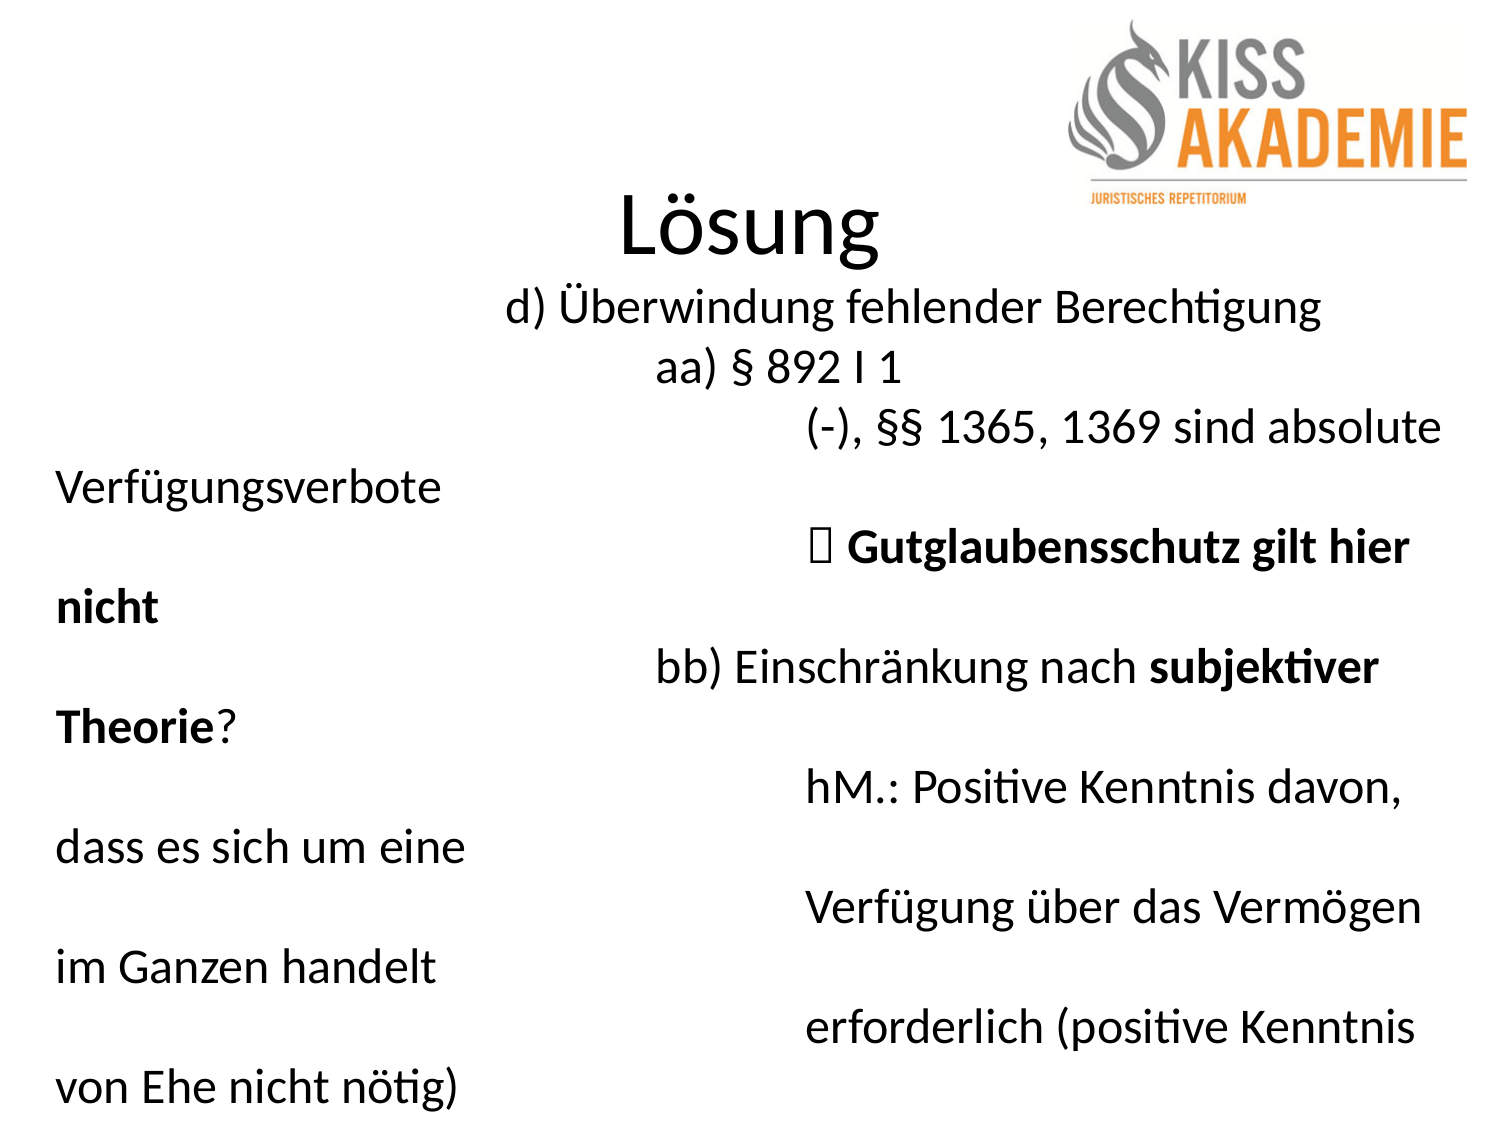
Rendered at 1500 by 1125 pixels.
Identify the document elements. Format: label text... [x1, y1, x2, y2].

title Lösung [41, 155, 1459, 226]
list d) Überwindung fehlender Berechtigung aa) § 892 I 1 (-), §§ 1365, 1369 sind absolute Verfügungsverbote  Gutglaubensschutz gilt hier nicht bb) Einschränkung nach subjektiver Theorie? hM.: Positive Kenntnis davon, dass es sich um eine Verfügung über das Vermögen im Ganzen handelt erforderlich (positive Kenntnis von Ehe nicht nötig)  Hier: Keine Kenntnis des E. Somit teleologische Reduktion des § 1365 I 2 (+) 2. E ist ET geworden; Grundbuch nicht unrichtig II. Ergebnis § 894 iVm. §§ 1365 I 2, 1368 (-) [41, 265, 1483, 1064]
picture [1068, 19, 1467, 208]
